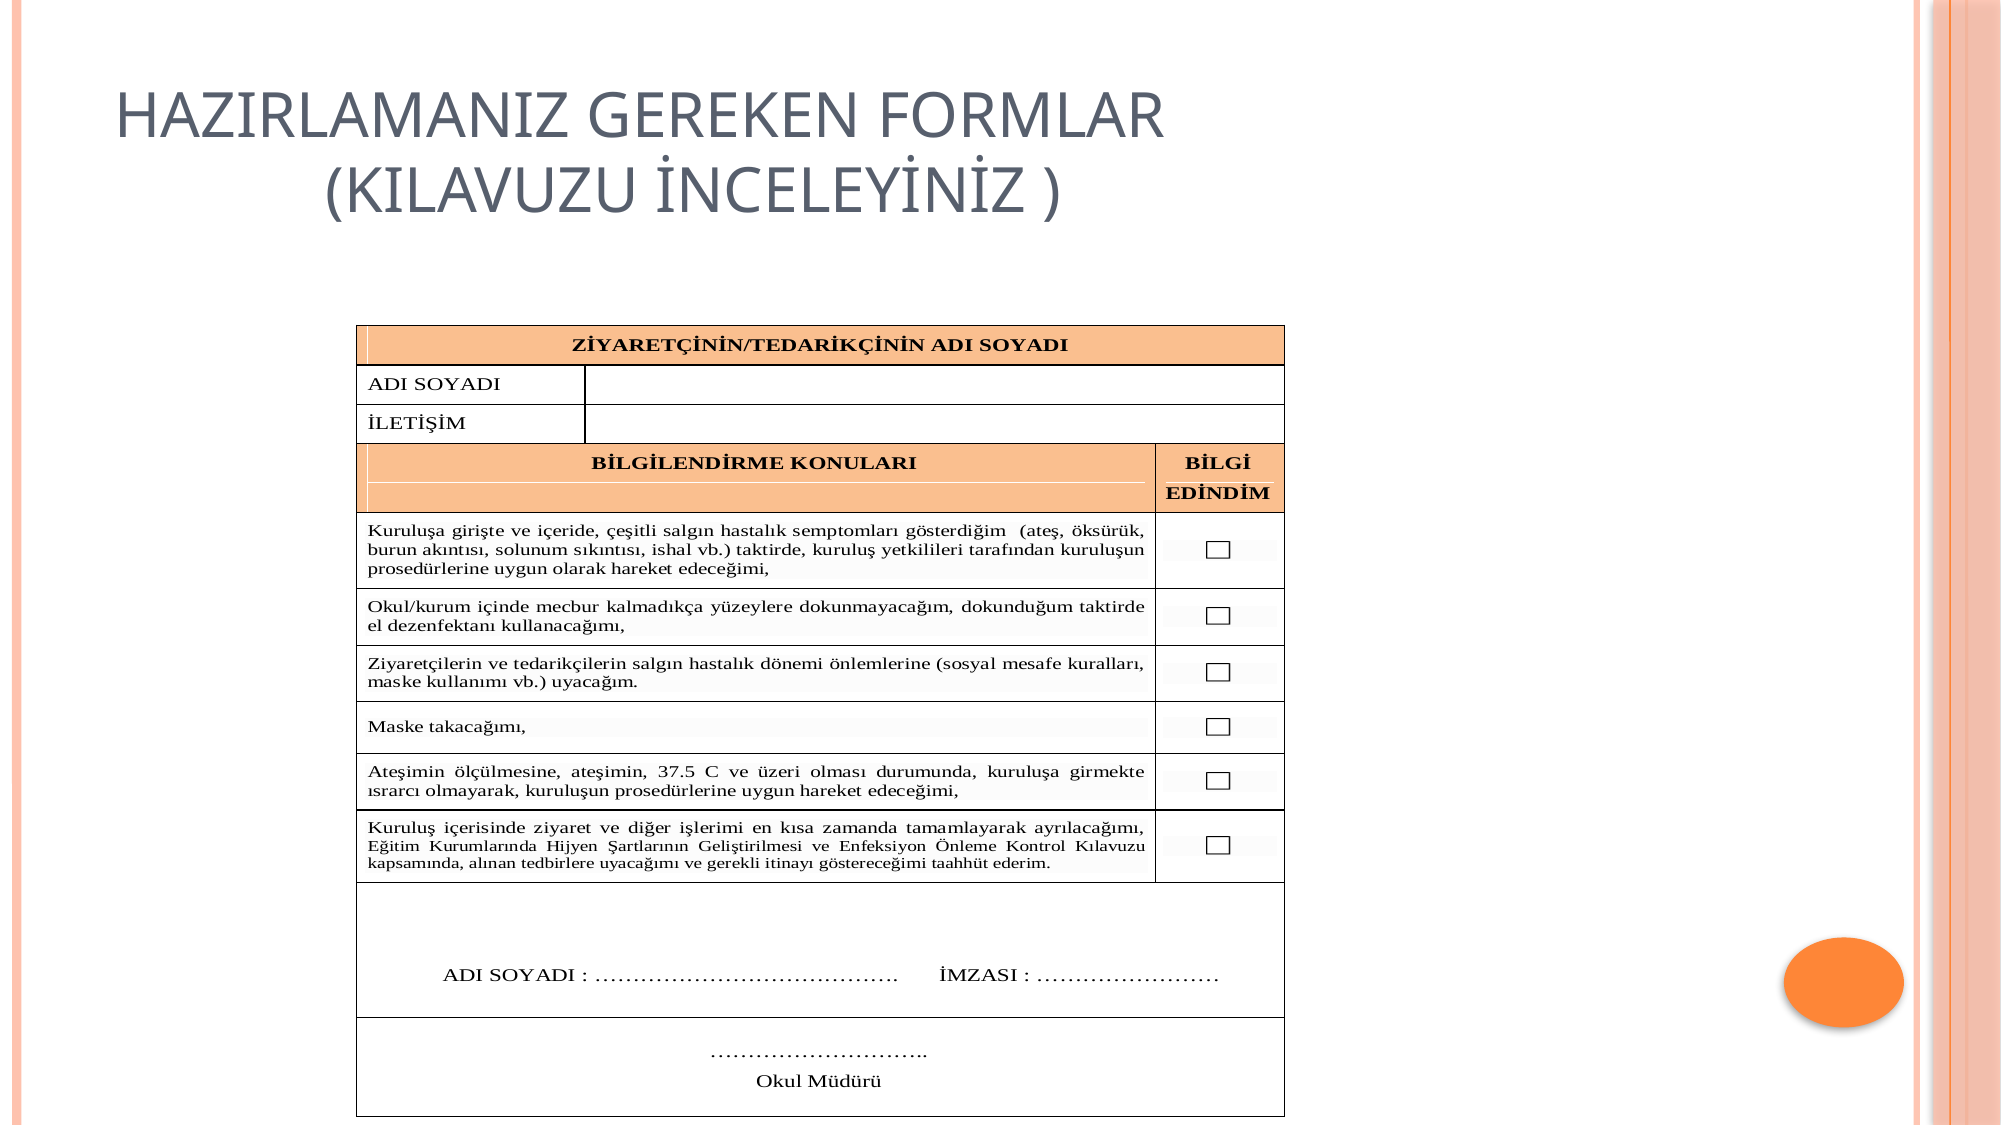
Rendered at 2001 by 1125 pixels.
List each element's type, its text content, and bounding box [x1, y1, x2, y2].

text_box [342, 324, 1299, 1125]
title HAZIRLAMANIZ GEREKEN FORMLAR (Kılavuzu inceleyiniz ) [99, 45, 1734, 233]
